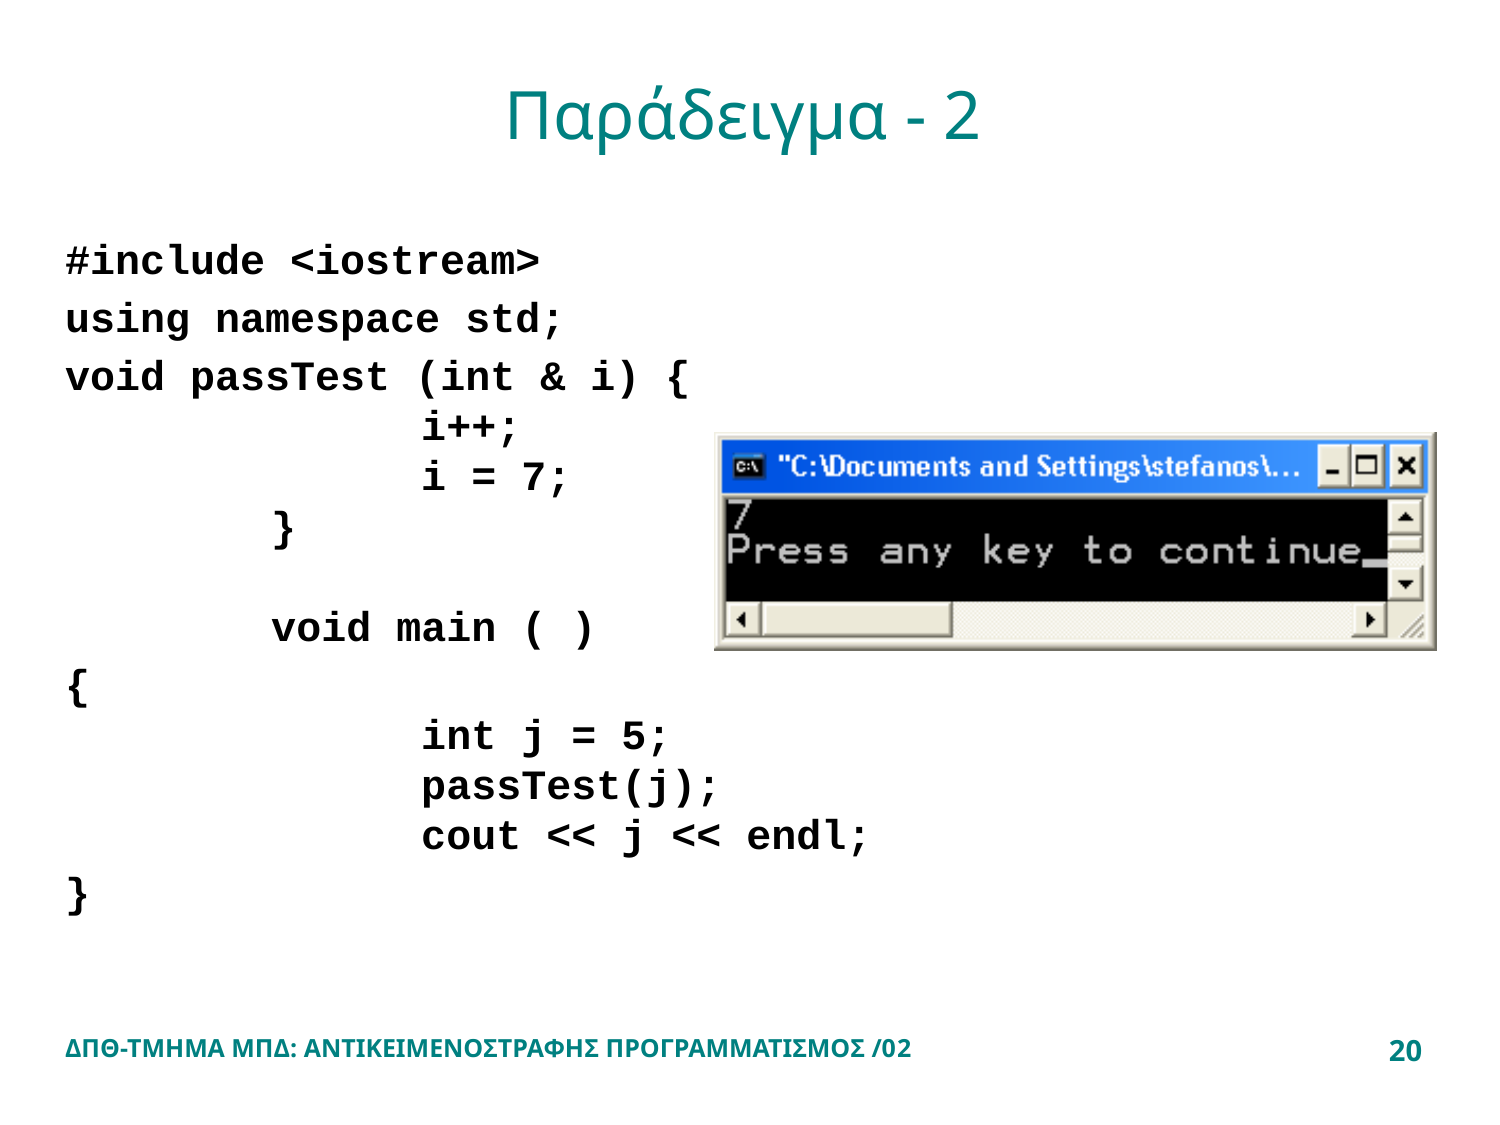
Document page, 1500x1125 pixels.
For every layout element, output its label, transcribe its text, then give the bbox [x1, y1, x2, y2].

picture [714, 432, 1437, 651]
title Παράδειγμα - 2 [50, 50, 1438, 175]
list #include <iostream> using namespace std; void passTest (int & i) { i++; i = 7; } void main ( ) { int j = 5; passTest(j); cout << j << endl; } [50, 224, 1450, 1000]
slide_number 20 [1249, 1024, 1438, 1101]
footer ΔΠΘ-ΤΜΗΜΑ ΜΠΔ: ΑΝΤΙΚΕΙΜΕΝΟΣΤΡΑΦΗΣ ΠΡΟΓΡΑΜΜΑΤΙΣΜΟΣ /02 [49, 1024, 1213, 1101]
